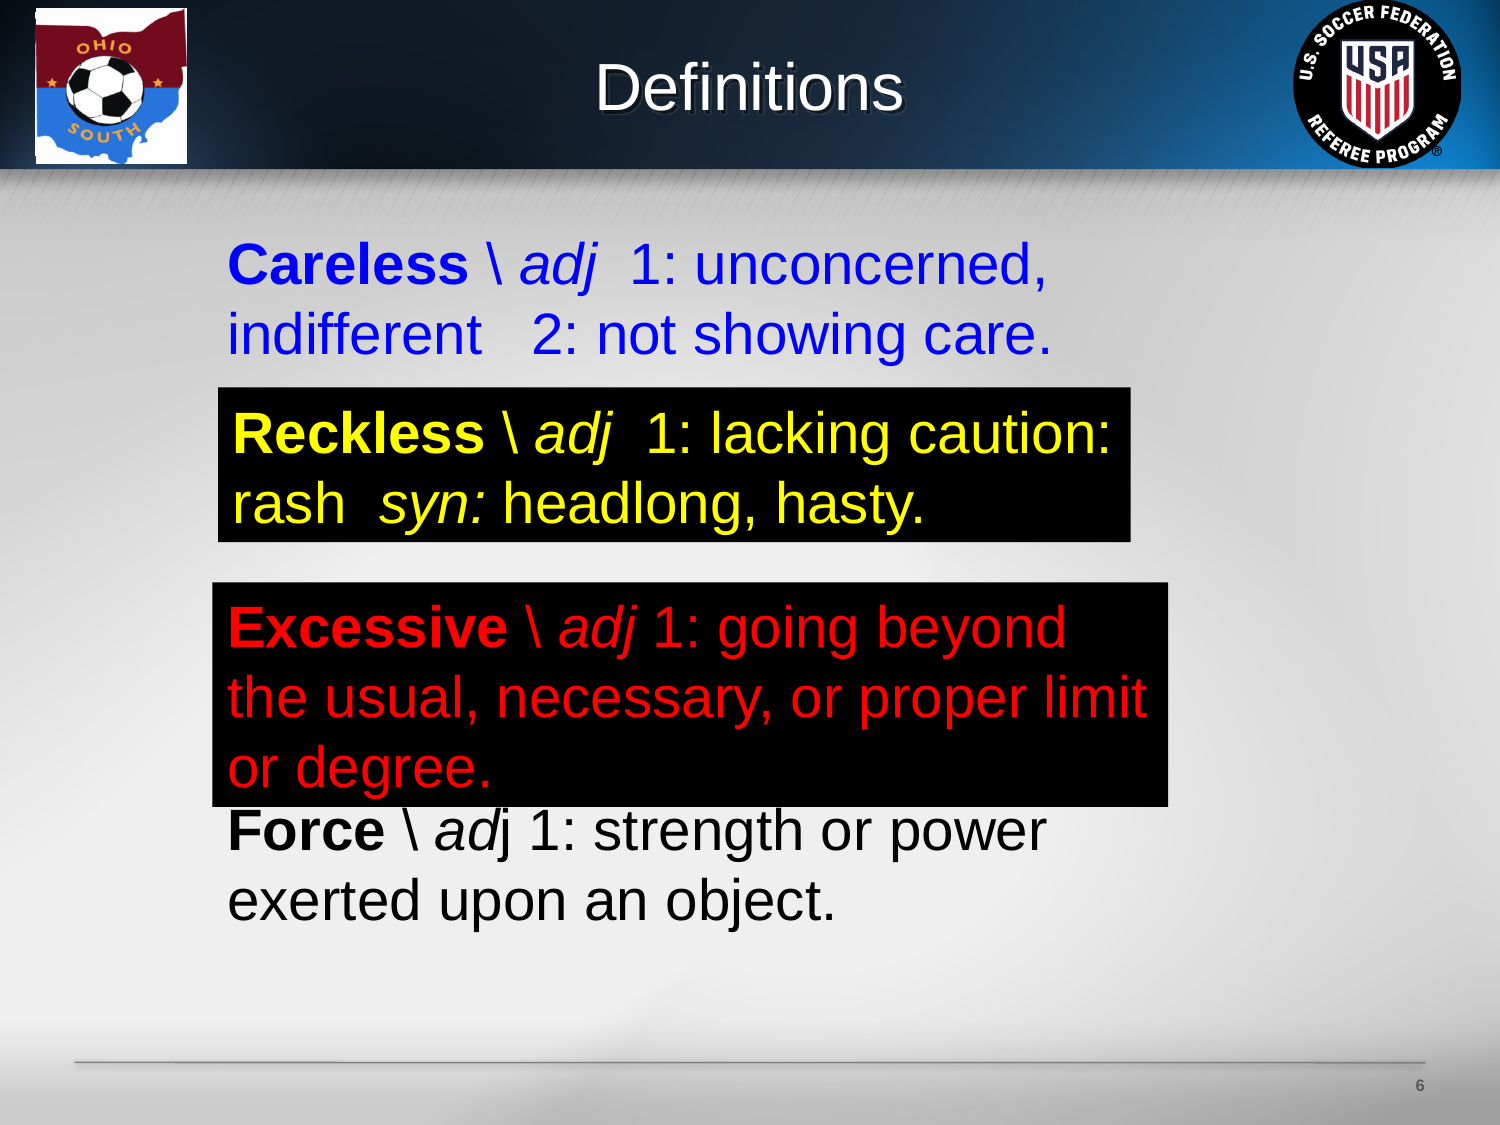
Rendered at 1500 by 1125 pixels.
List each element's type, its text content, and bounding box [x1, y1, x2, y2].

picture [0, 0, 1500, 1125]
text_box Reckless \ adj 1: lacking caution: rash syn: headlong, hasty. [218, 387, 1131, 543]
title Definitions [190, 12, 1287, 155]
text_box Excessive \ adj 1: going beyond the usual, necessary, or proper limit or degree. [212, 582, 1169, 807]
text_box Careless \ adj 1: unconcerned, indifferent 2: not showing care. Force \ adj 1: strength or power exerted upon an object. [212, 218, 1238, 1039]
